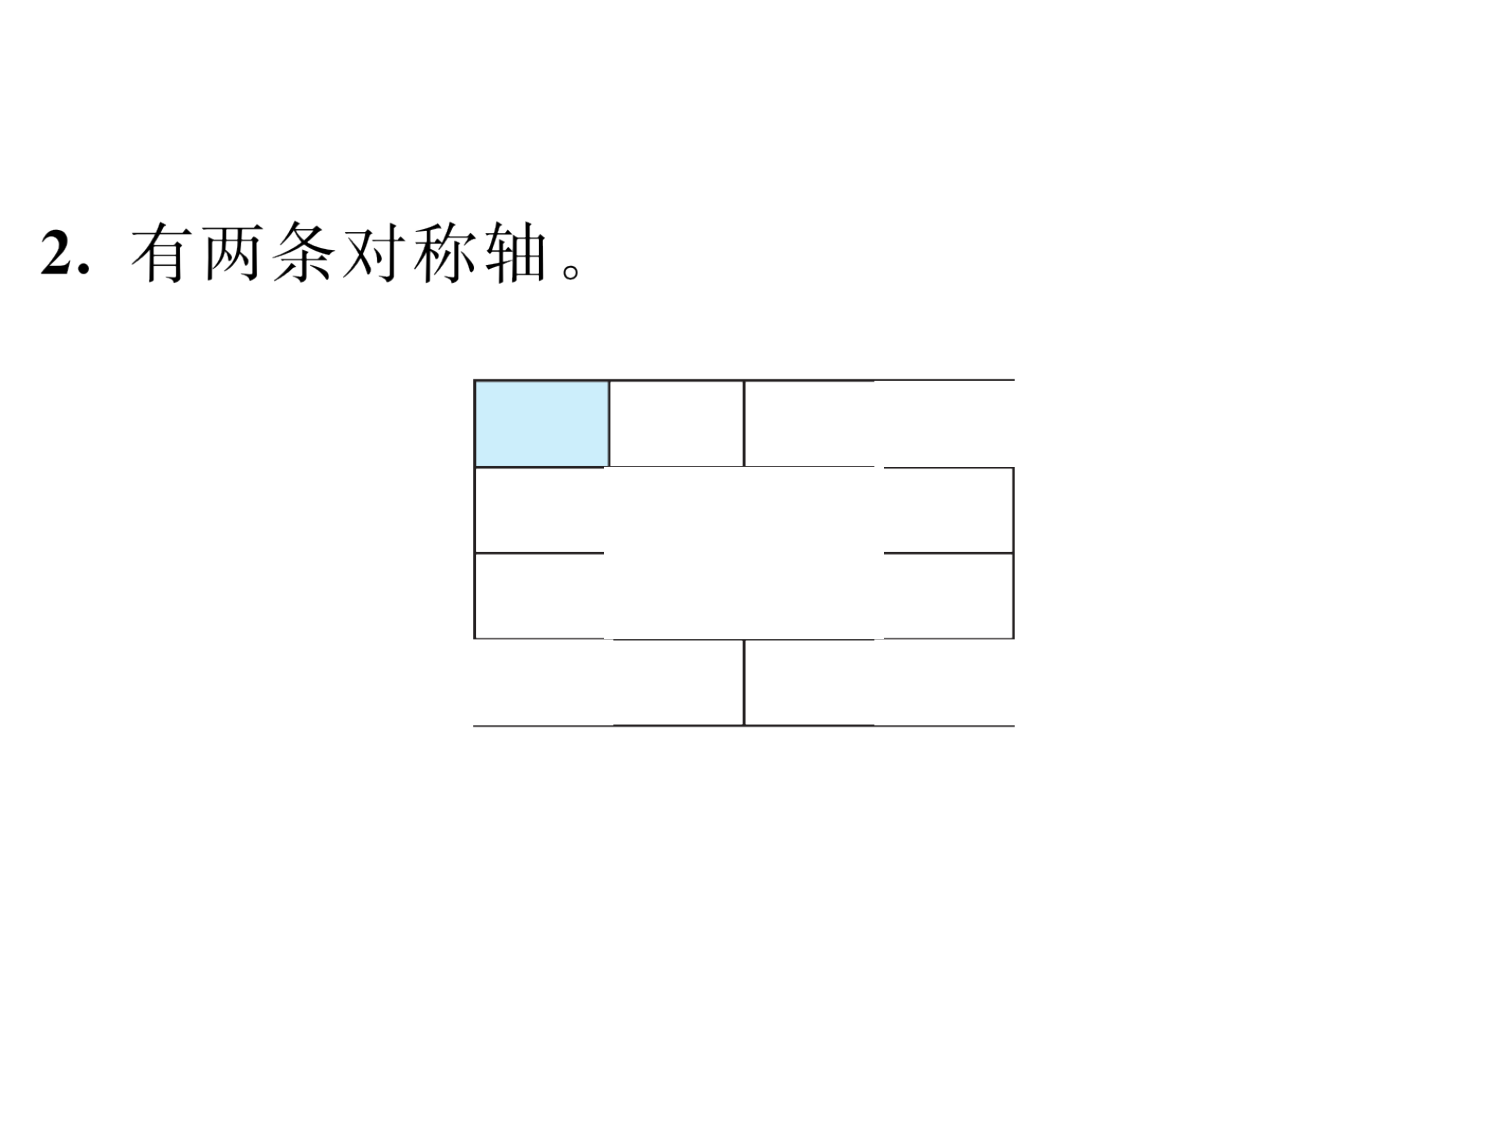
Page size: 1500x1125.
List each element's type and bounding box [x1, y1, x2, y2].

picture [35, 177, 1453, 754]
